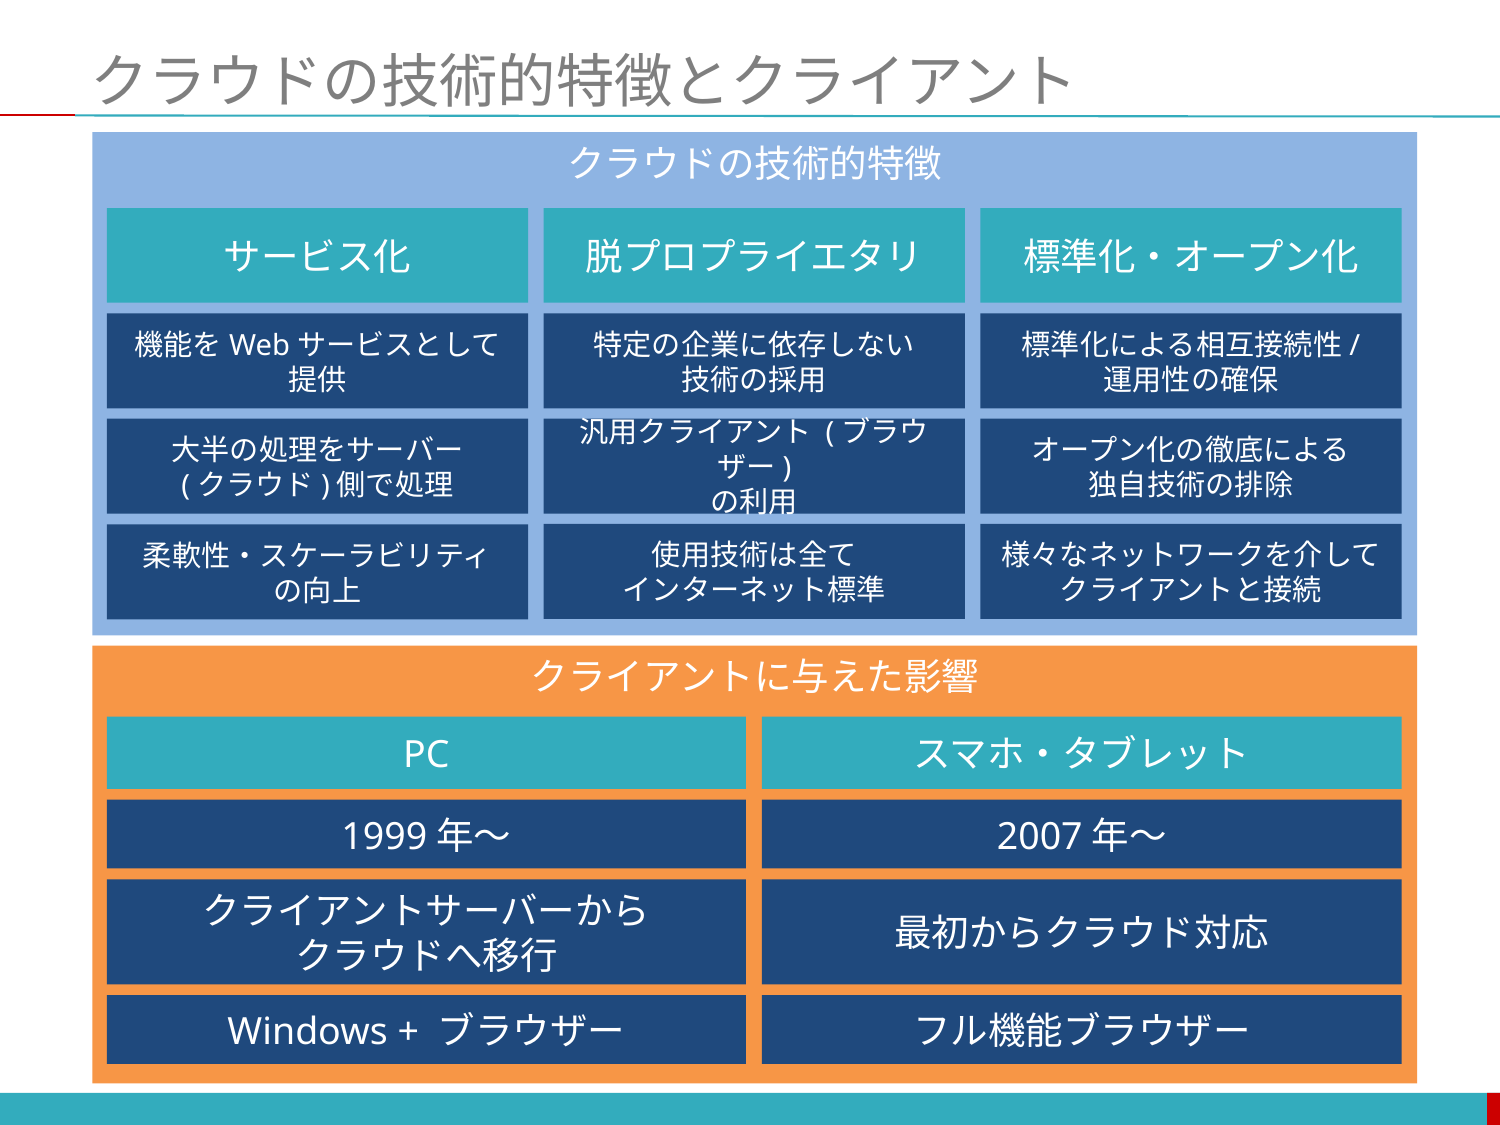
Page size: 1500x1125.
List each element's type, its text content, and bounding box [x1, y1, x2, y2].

text_box 最初からクラウド対応 [760, 877, 1404, 987]
text_box 2007年～ [760, 798, 1404, 871]
text_box スマホ・タブレット [760, 715, 1404, 791]
text_box クライアントサーバーから クラウドへ移行 [105, 877, 748, 987]
title クラウドの技術的特徴とクライアント [75, 45, 1500, 114]
text_box クラウドの技術的特徴 [90, 130, 1419, 637]
text_box クライアントに与えた影響 [90, 644, 1419, 1086]
text_box 特定の企業に依存しない 技術の採用 [542, 311, 967, 411]
text_box Windows + ブラウザー [105, 993, 748, 1066]
text_box 大半の処理をサーバー (クラウド)側で処理 [105, 417, 530, 516]
text_box 機能をWebサービスとして提供 [105, 311, 530, 411]
text_box PC [105, 715, 748, 791]
text_box オープン化の徹底による 独自技術の排除 [978, 417, 1404, 516]
text_box 柔軟性・スケーラビリティ の向上 [105, 522, 530, 622]
text_box 使用技術は全て インターネット標準 [542, 522, 967, 621]
text_box 汎用クライアント (ブラウザー) の利用 [542, 417, 967, 516]
text_box 標準化・オープン化 [978, 206, 1404, 305]
text_box サービス化 [105, 206, 530, 305]
text_box 1999年～ [105, 798, 748, 871]
text_box フル機能ブラウザー [760, 993, 1404, 1066]
text_box 脱プロプライエタリ [542, 206, 967, 305]
text_box 様々なネットワークを介して クライアントと接続 [978, 522, 1404, 621]
text_box 標準化による相互接続性/ 運用性の確保 [978, 311, 1404, 411]
